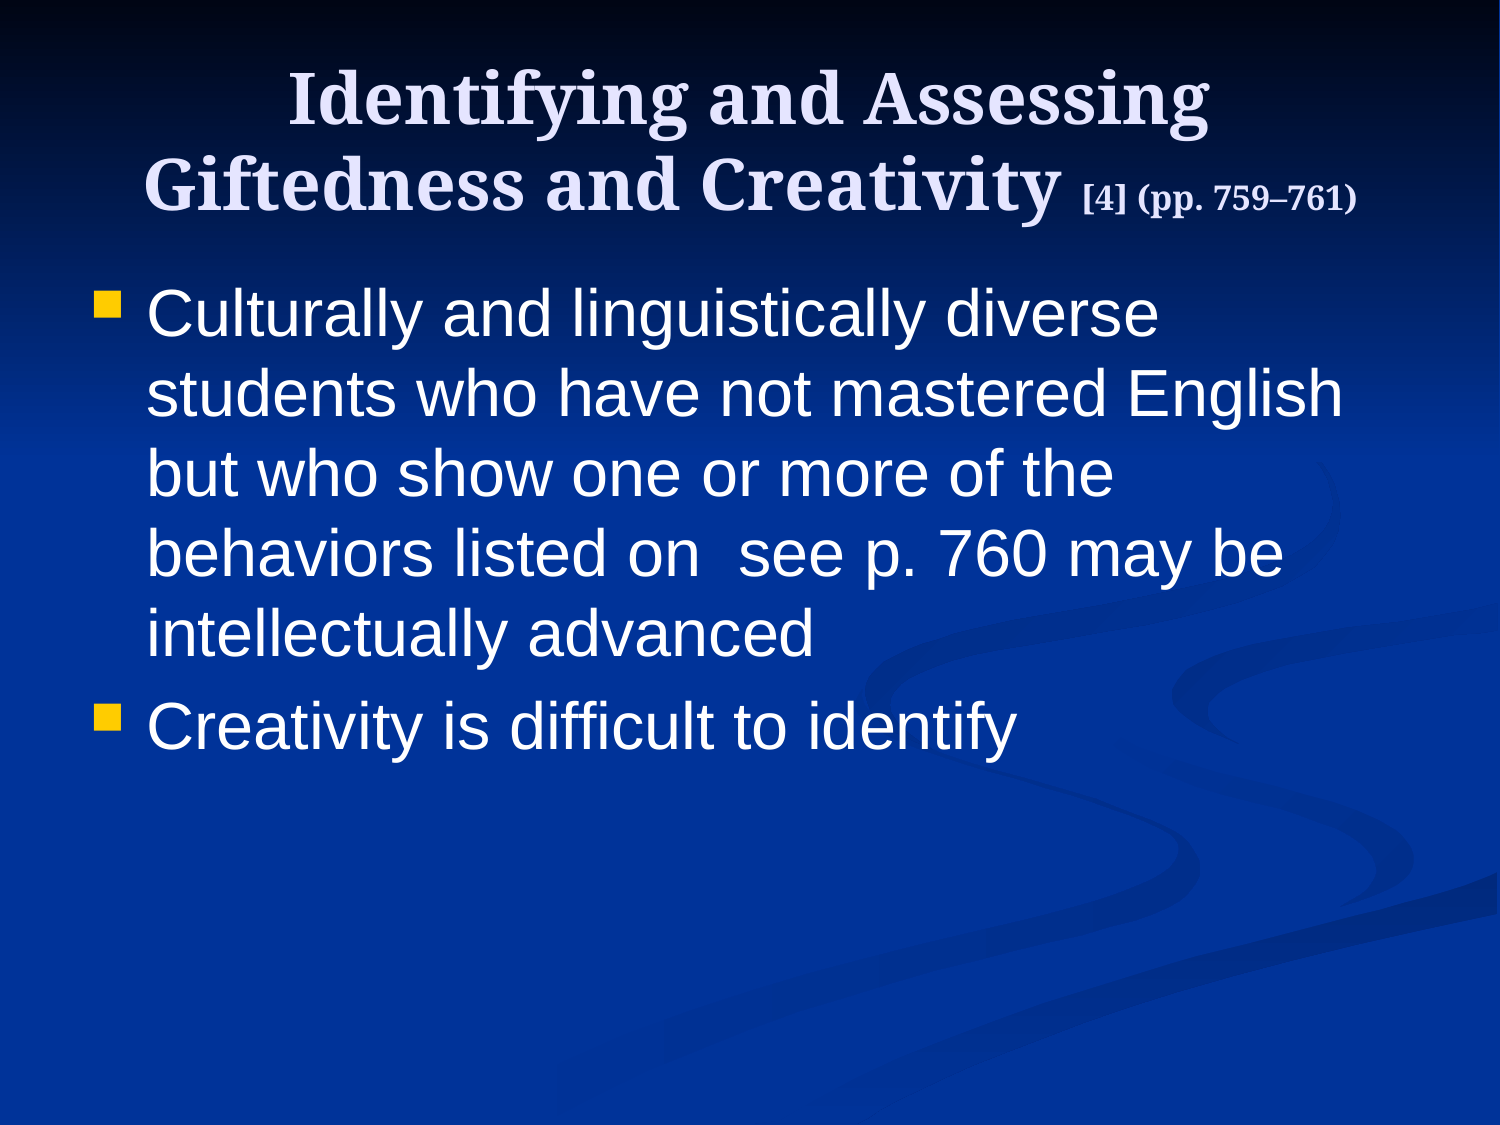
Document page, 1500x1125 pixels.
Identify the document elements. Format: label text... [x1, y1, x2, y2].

title Identifying and Assessing Giftedness and Creativity [4] (pp. 759–761) [75, 45, 1425, 233]
list Culturally and linguistically diverse students who have not mastered English but who show one or more of the behaviors listed on see p. 760 may be intellectually advanced Creativity is difficult to identify [75, 262, 1425, 1005]
